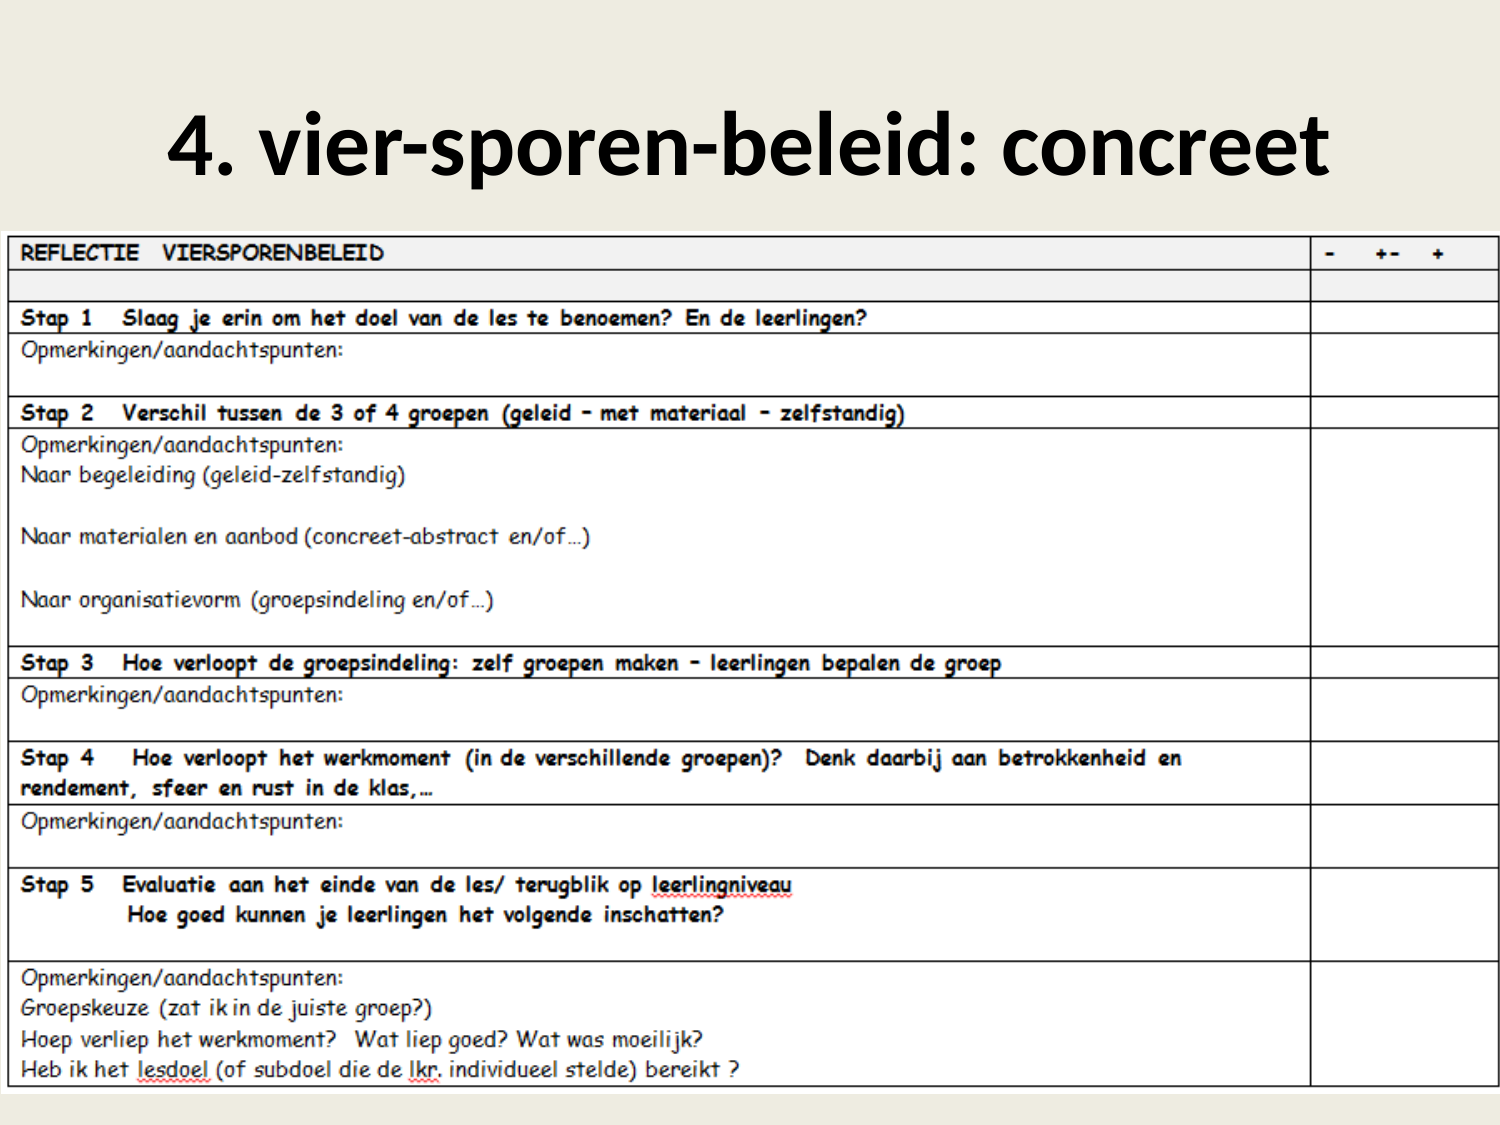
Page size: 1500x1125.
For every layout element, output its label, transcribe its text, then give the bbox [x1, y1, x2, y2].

title 4. vier-sporen-beleid: concreet [75, 45, 1425, 229]
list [1, 231, 1500, 1095]
